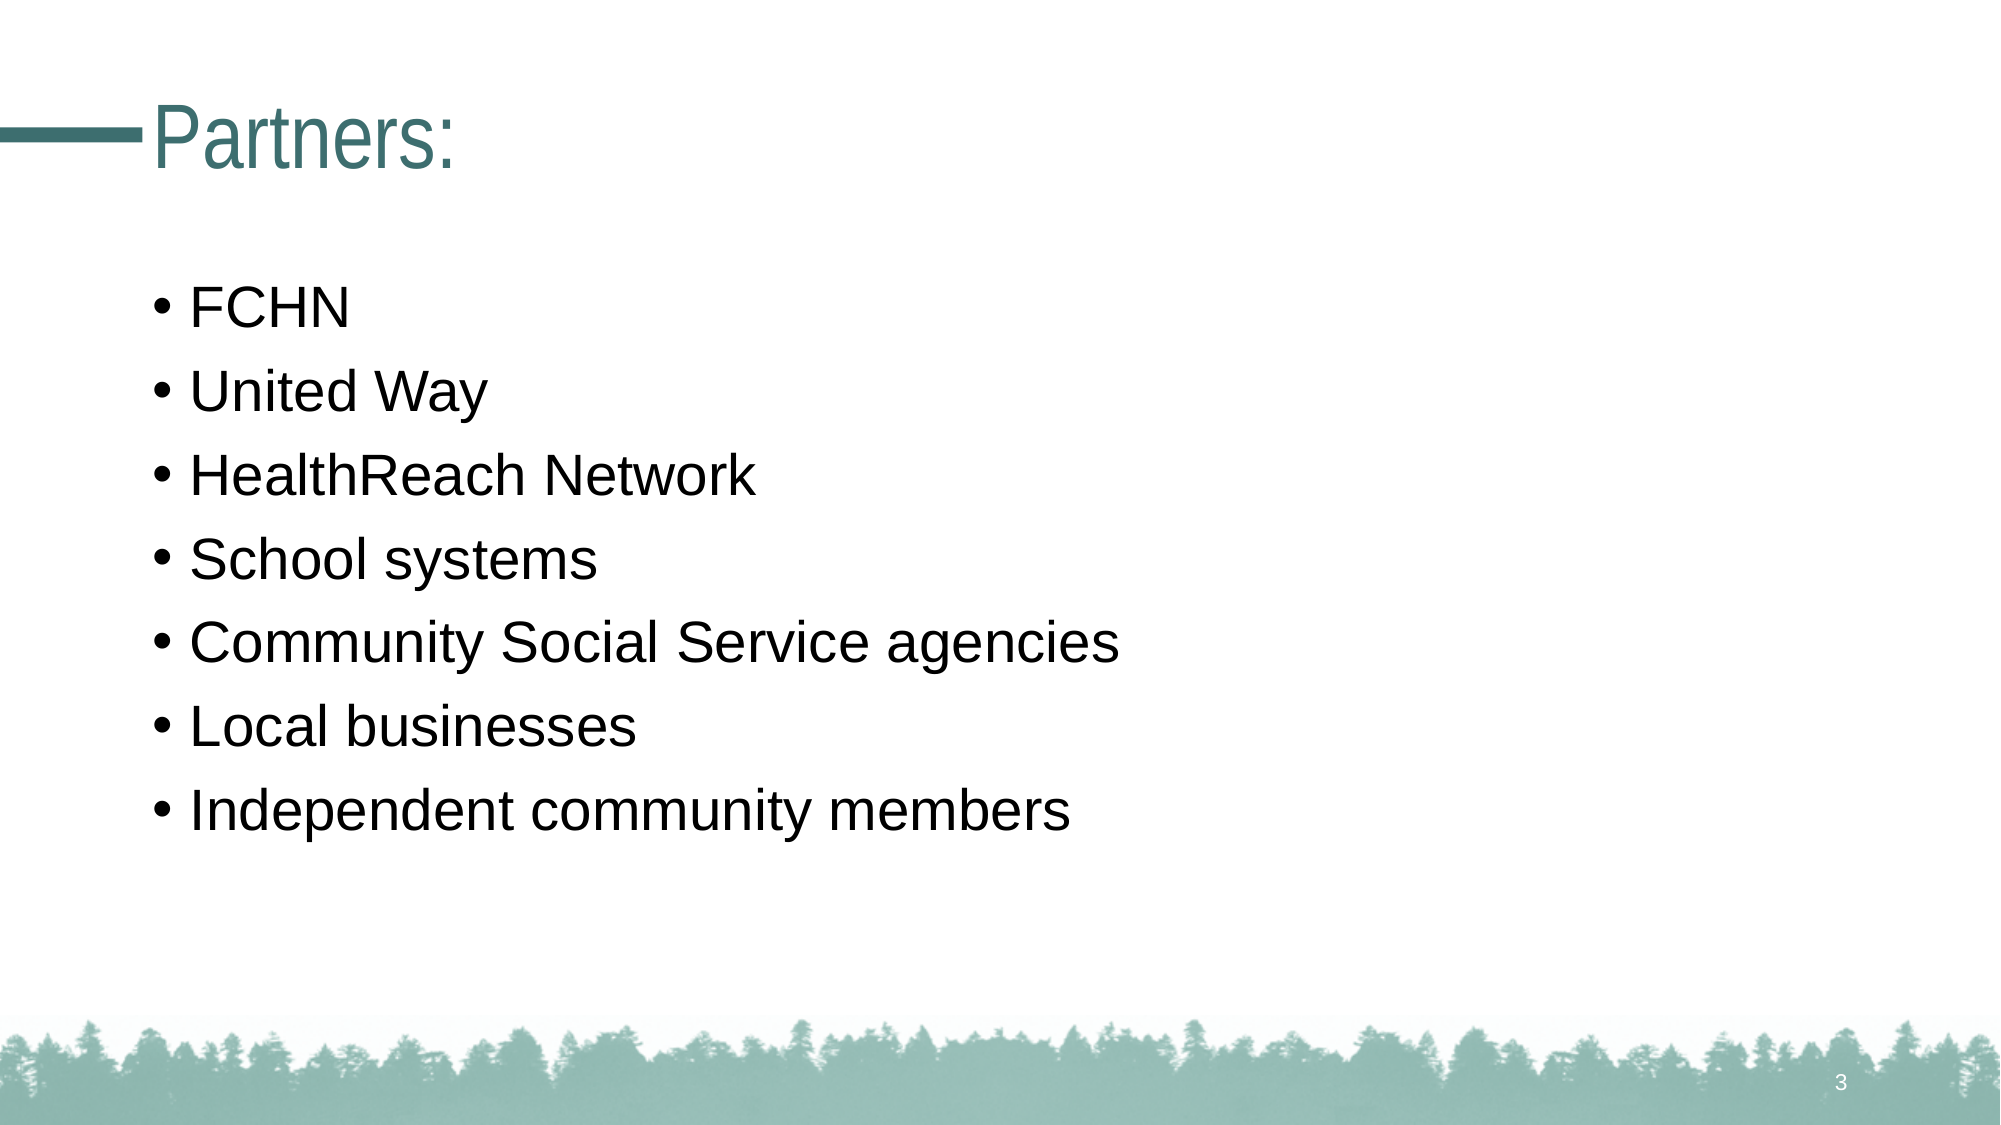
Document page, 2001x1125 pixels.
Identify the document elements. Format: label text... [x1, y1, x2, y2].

title Partners: [137, 29, 1863, 248]
list FCHN United Way HealthReach Network School systems Community Social Service agencies Local businesses Independent community members [137, 270, 1863, 984]
slide_number 3 [1412, 1042, 1863, 1103]
picture [0, 1015, 2000, 1125]
